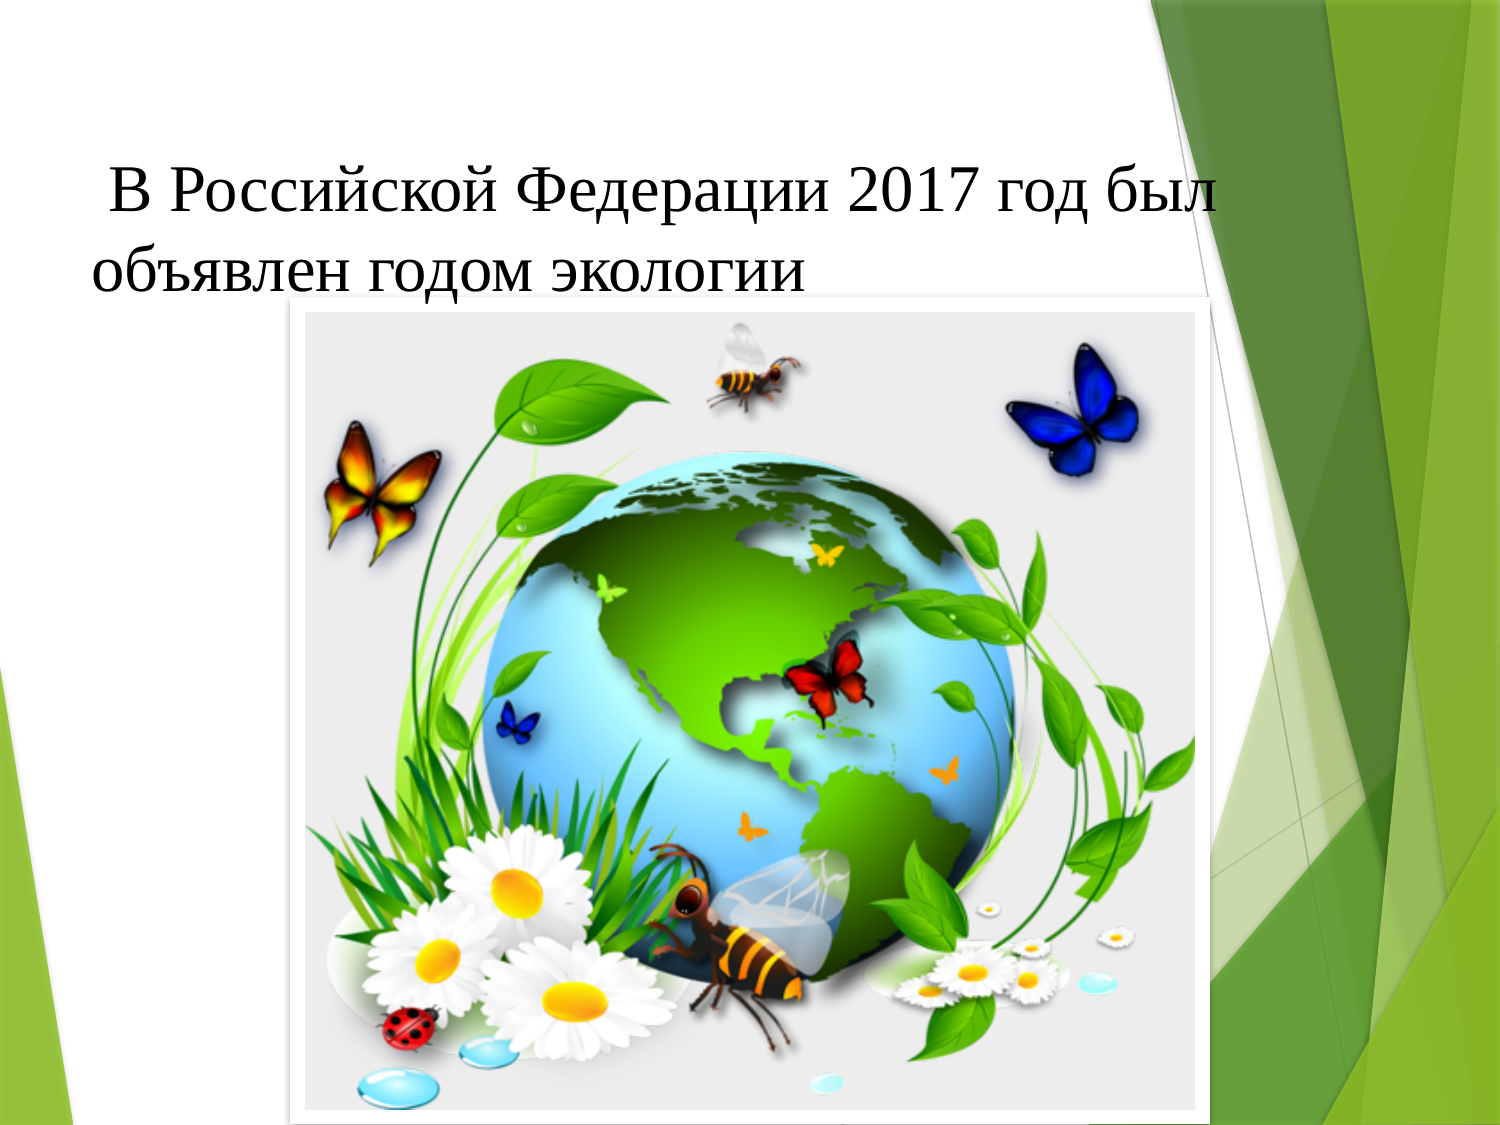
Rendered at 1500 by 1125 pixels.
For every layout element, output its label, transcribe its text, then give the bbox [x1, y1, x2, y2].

text_box В Российской Федерации 2017 год был объявлен годом экологии [76, 137, 1424, 312]
picture [304, 311, 1196, 1111]
